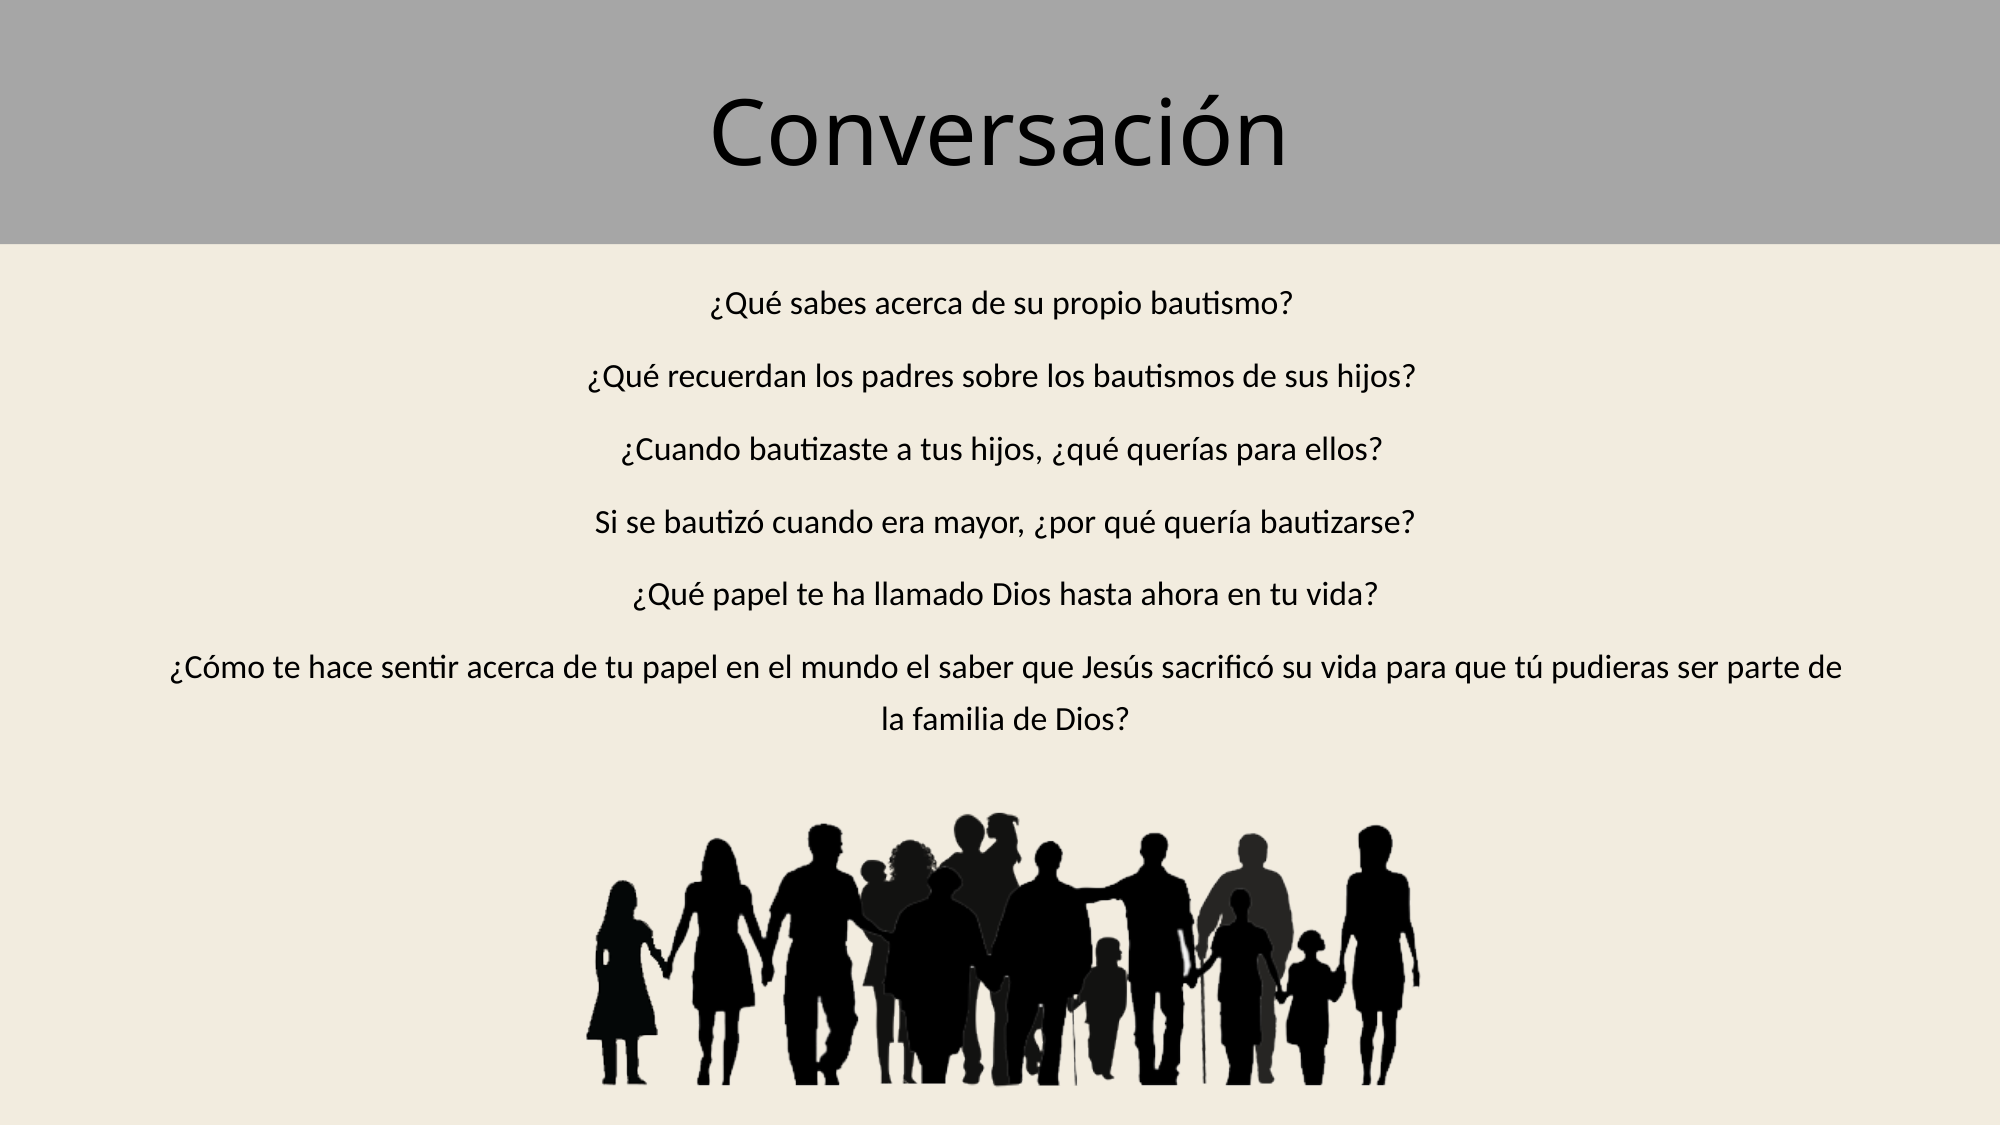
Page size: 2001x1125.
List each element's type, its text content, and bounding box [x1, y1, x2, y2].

list ¿Qué sabes acerca de su propio bautismo? ¿Qué recuerdan los padres sobre los bautismos de sus hijos? ¿Cuando bautizaste a tus hijos, ¿qué querías para ellos? Si se bautizó cuando era mayor, ¿por qué quería bautizarse? ¿Qué papel te ha llamado Dios hasta ahora en tu vida? ¿Cómo te hace sentir acerca de tu papel en el mundo el saber que Jesús sacrificó su vida para que tú pudieras ser parte de la familia de Dios? [143, 283, 1869, 997]
picture [563, 758, 1437, 1092]
title Conversación [509, 26, 1491, 245]
text_box [0, 0, 2000, 245]
